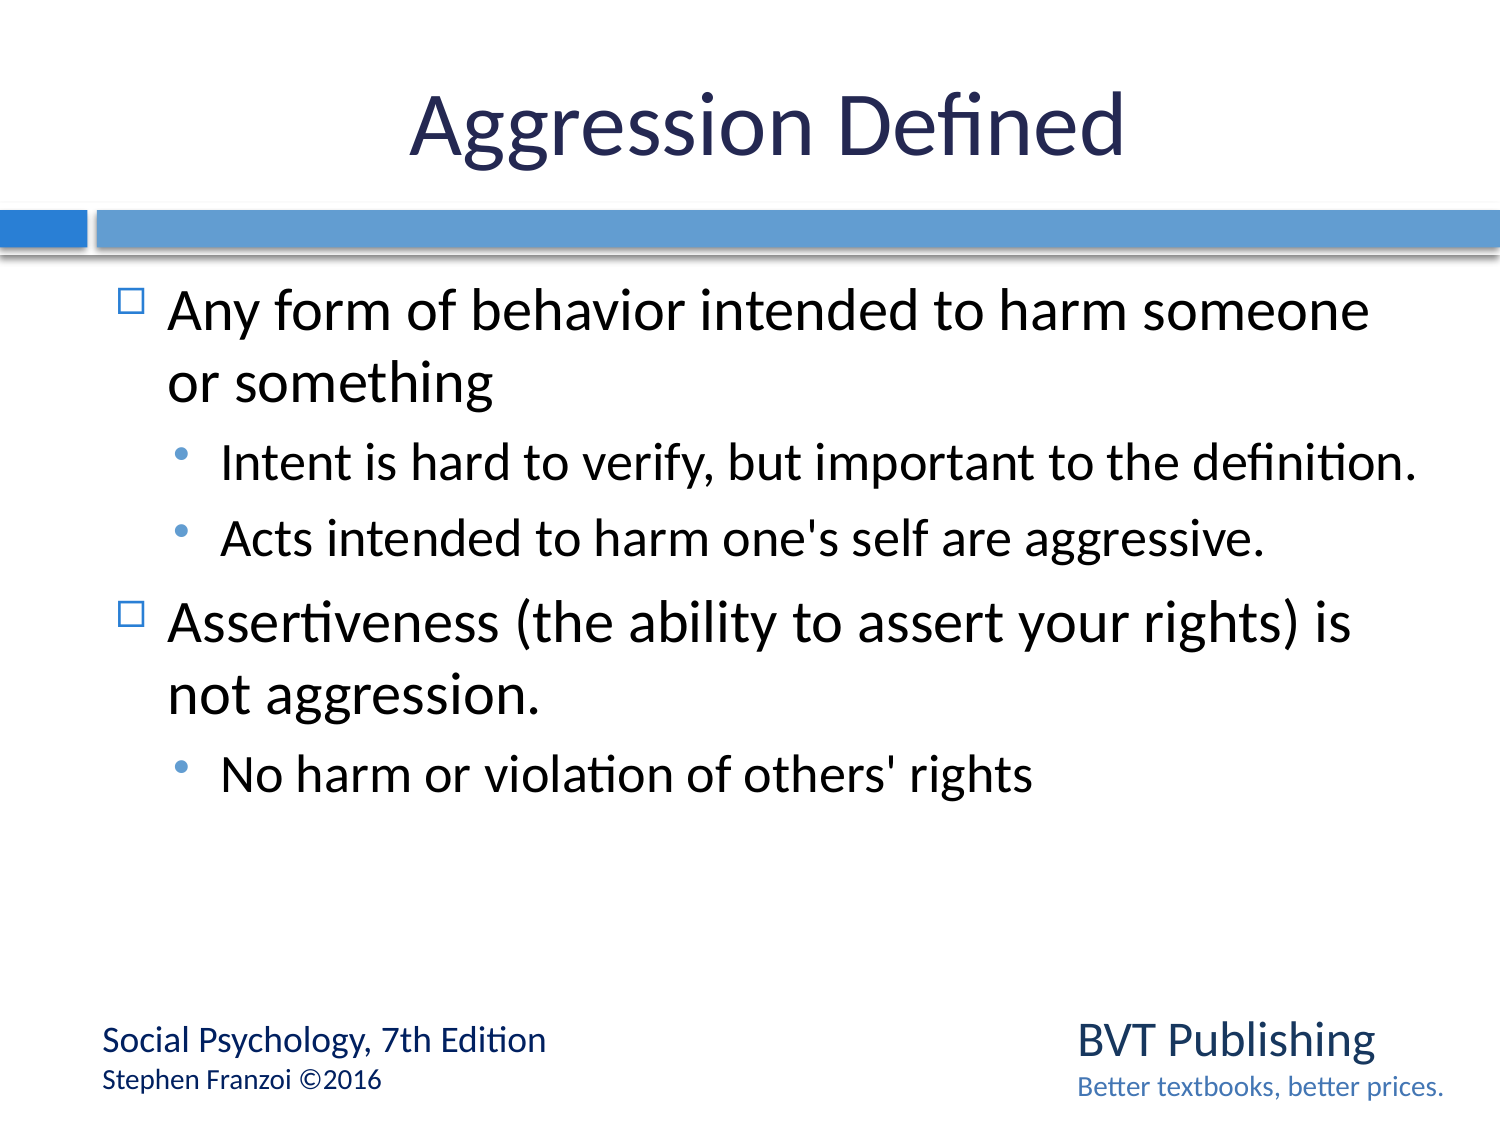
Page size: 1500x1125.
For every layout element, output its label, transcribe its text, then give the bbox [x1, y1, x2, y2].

list Any form of behavior intended to harm someone or something Intent is hard to verify, but important to the definition. Acts intended to harm one's self are aggressive. Assertiveness (the ability to assert your rights) is not aggression. No harm or violation of others' rights [100, 262, 1438, 1013]
title Aggression Defined [100, 37, 1438, 200]
